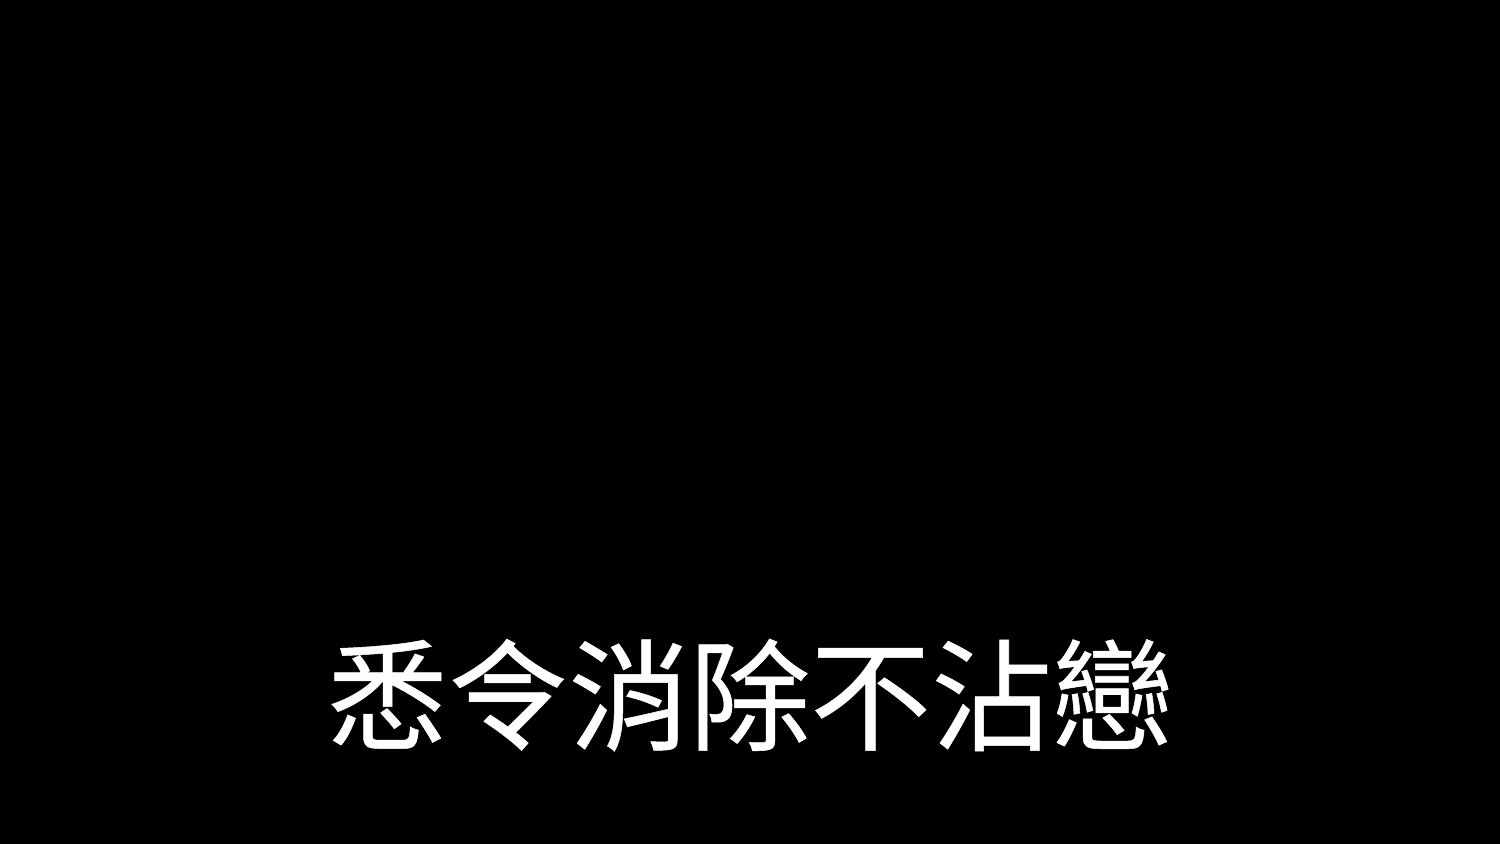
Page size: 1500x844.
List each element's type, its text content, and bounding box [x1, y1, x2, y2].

title 悉令消除不沾戀 [0, 634, 1500, 776]
